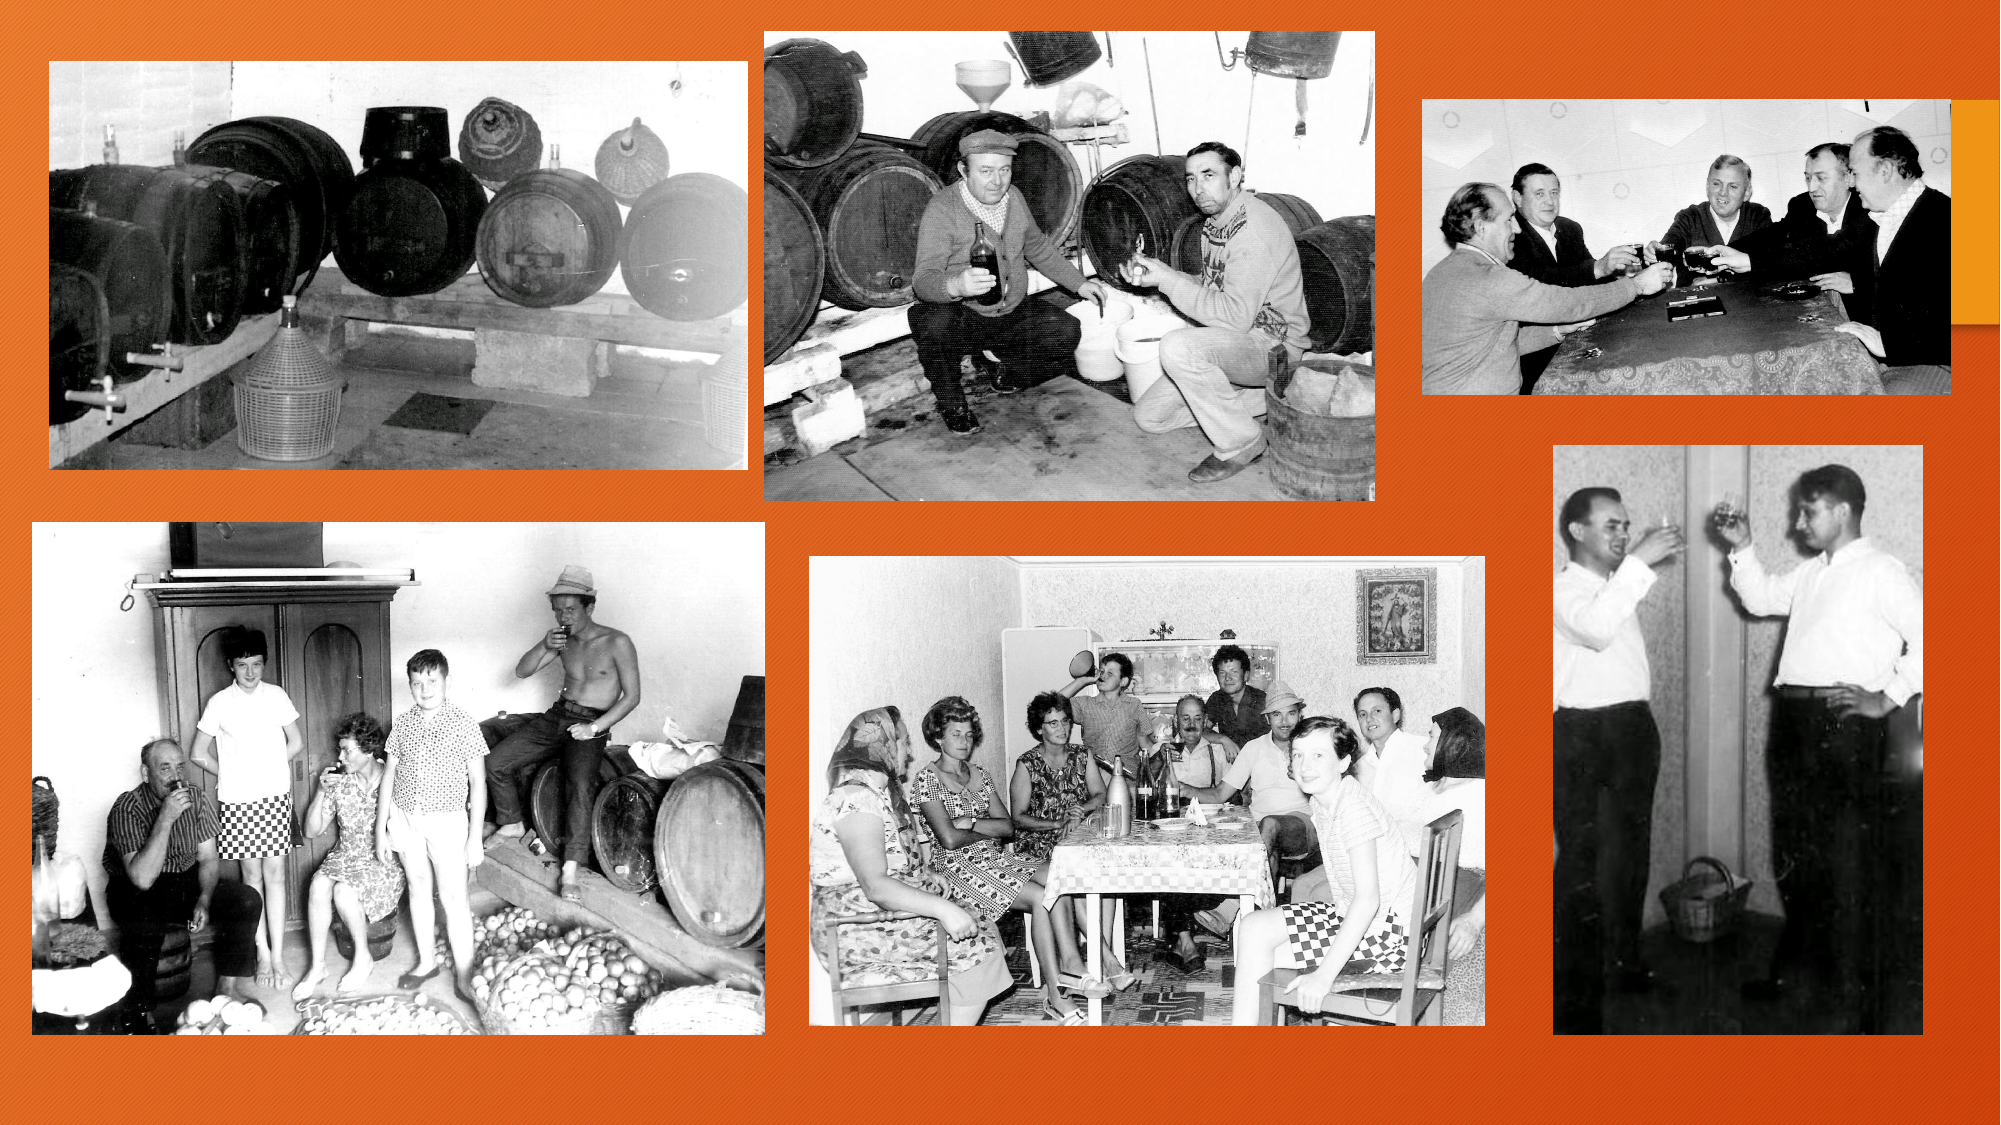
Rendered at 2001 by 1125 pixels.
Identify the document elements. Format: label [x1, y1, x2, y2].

picture [764, 31, 1376, 501]
picture [1553, 445, 1923, 1036]
picture [31, 521, 766, 1036]
picture [1421, 99, 2000, 395]
picture [809, 556, 1485, 1026]
picture [48, 61, 748, 471]
